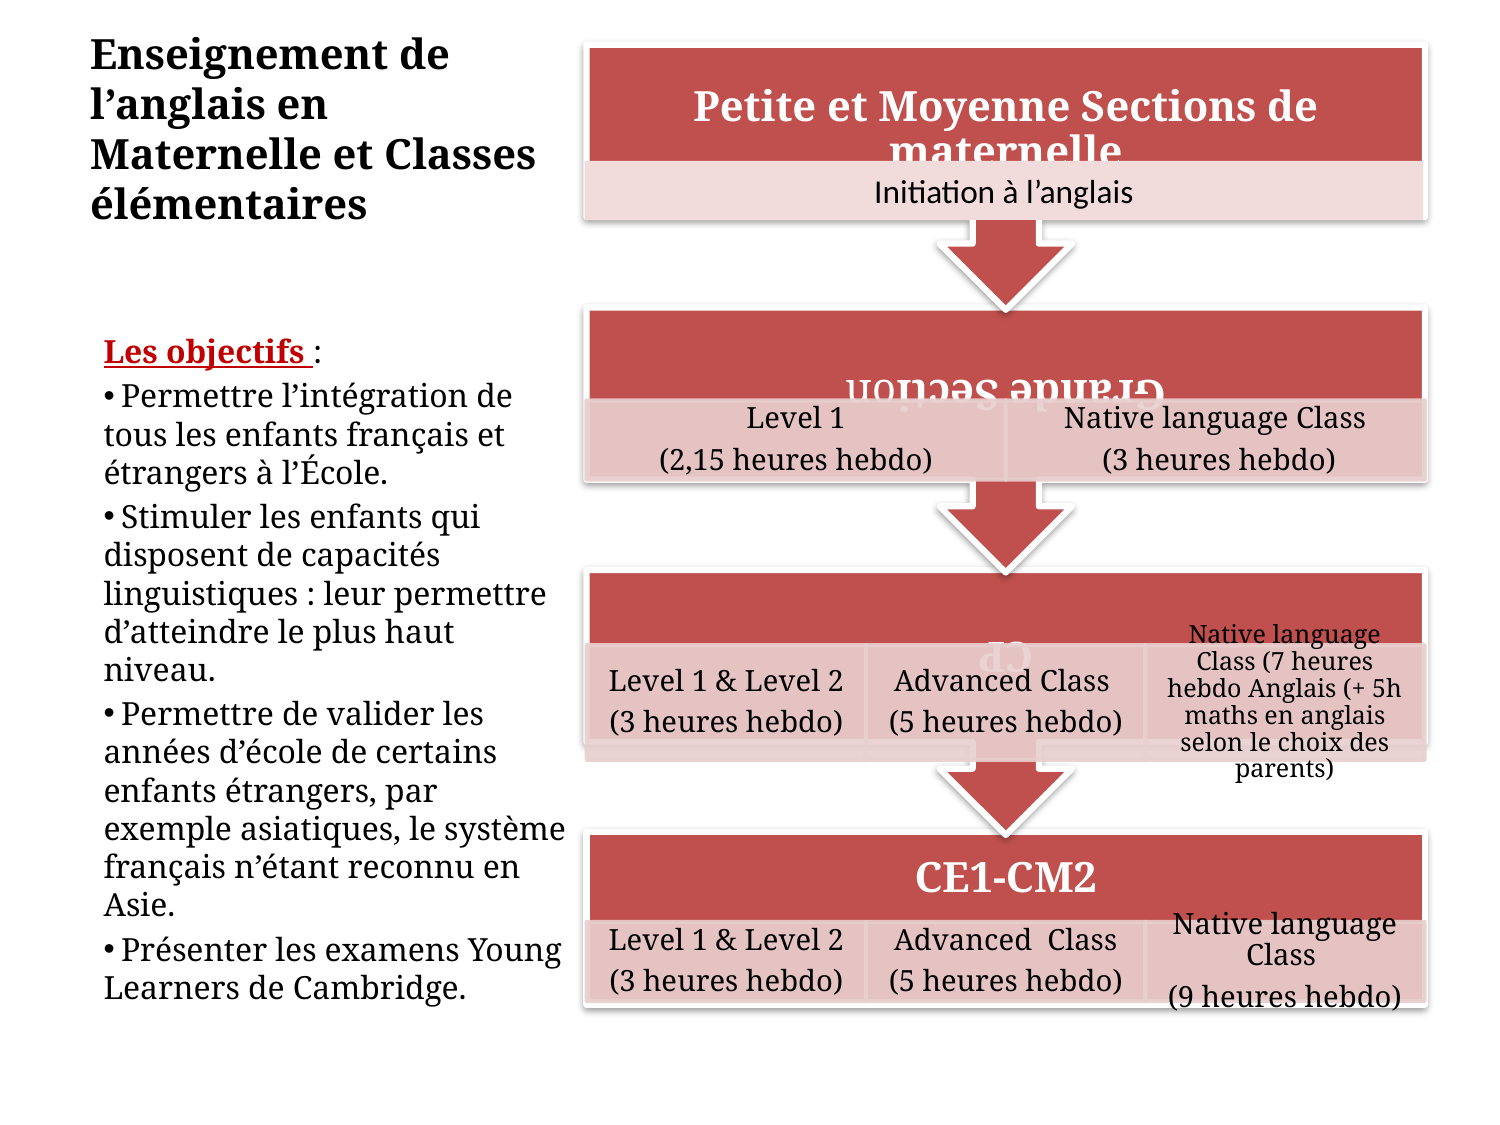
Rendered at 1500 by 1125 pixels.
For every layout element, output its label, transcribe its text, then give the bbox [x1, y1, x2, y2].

list Les objectifs : Permettre l’intégration de tous les enfants français et étrangers à l’École. Stimuler les enfants qui disposent de capacités linguistiques : leur permettre d’atteindre le plus haut niveau. Permettre de valider les années d’école de certains enfants étrangers, par exemple asiatiques, le système français n’étant reconnu en Asie. Présenter les examens Young Learners de Cambridge. [88, 243, 582, 1014]
title Enseignement de l’anglais en Maternelle et Classes élémentaires [75, 44, 569, 236]
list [586, 44, 1426, 1006]
